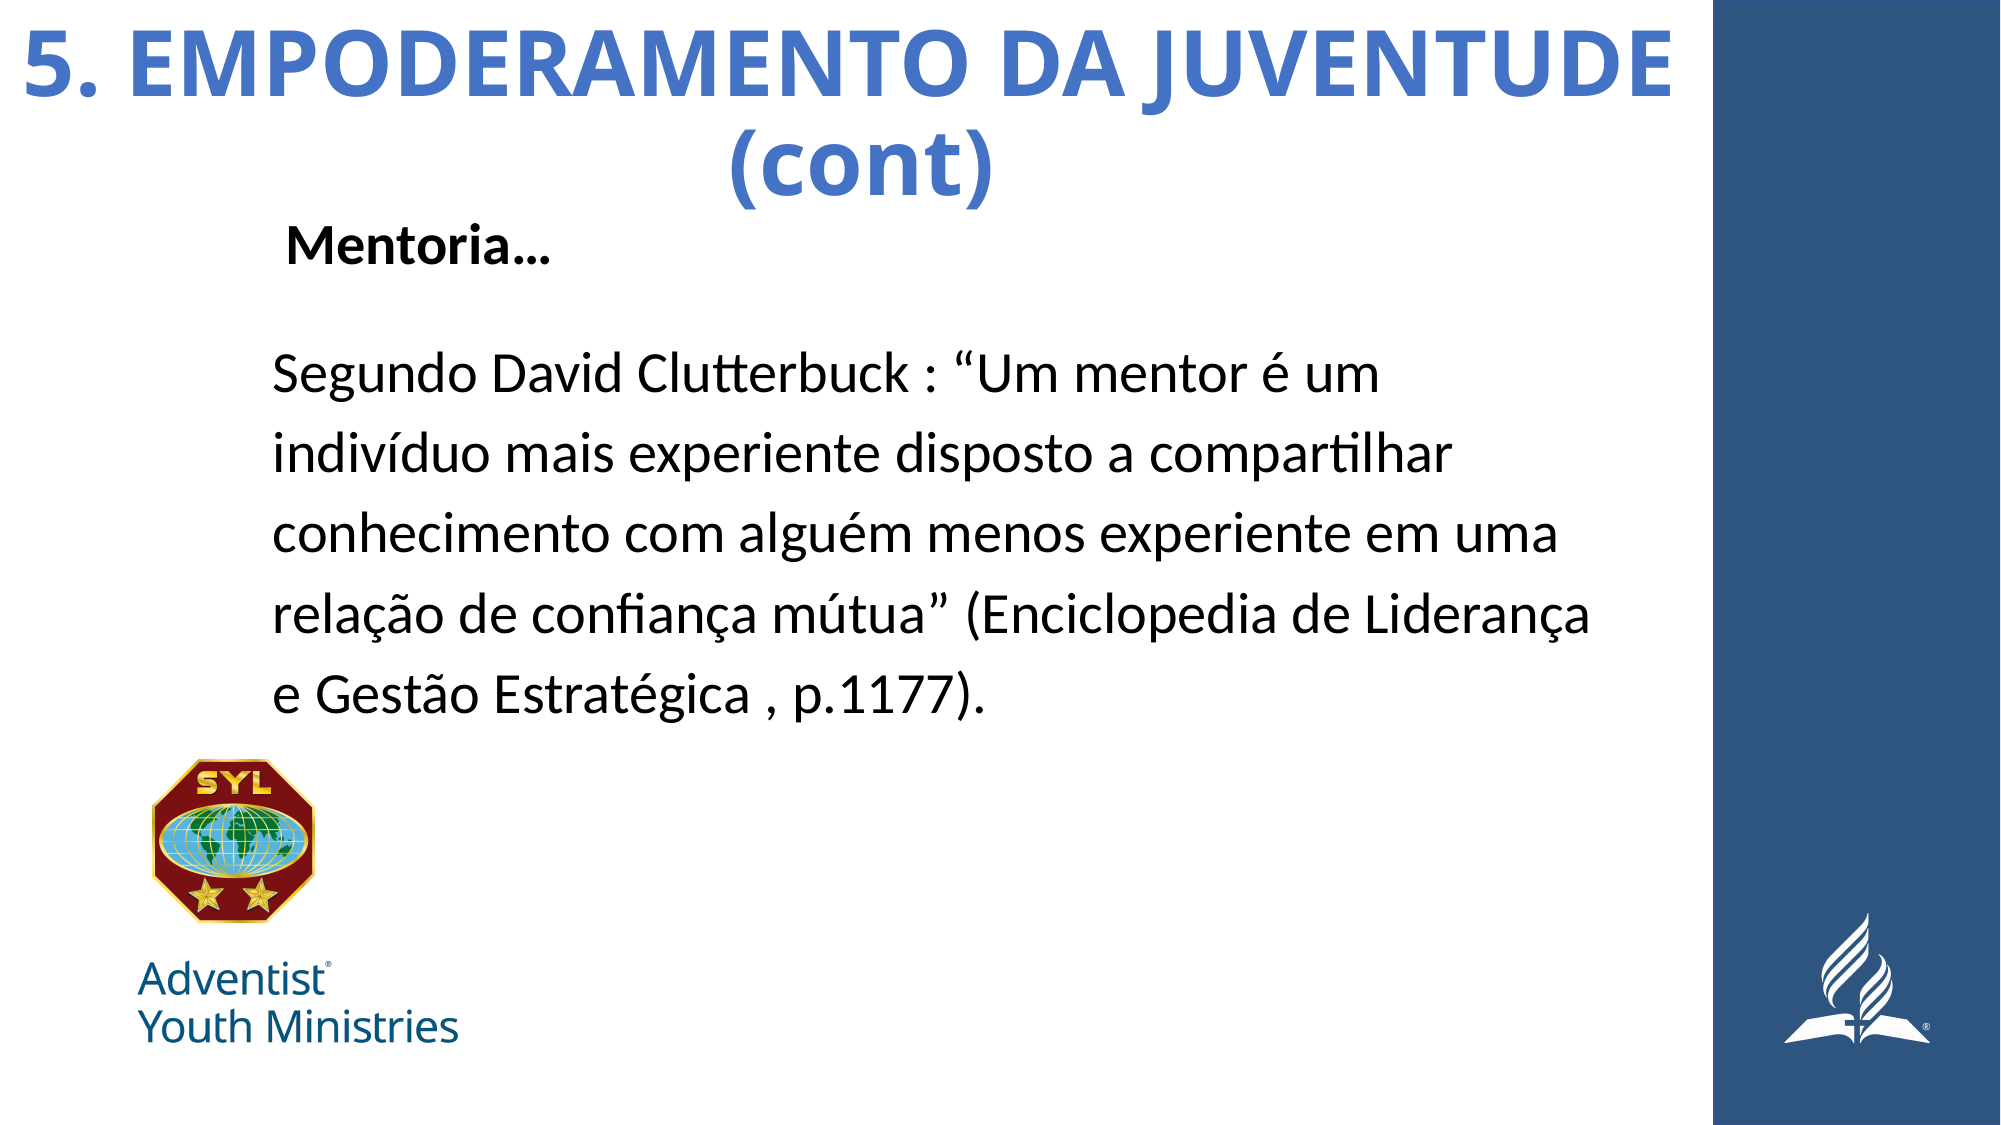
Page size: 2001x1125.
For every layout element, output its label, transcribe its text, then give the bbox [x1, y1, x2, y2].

picture [109, 730, 489, 1064]
text_box Mentoria… [270, 188, 582, 284]
picture [1771, 892, 1943, 1064]
title 5. EMPODERAMENTO DA JUVENTUDE (cont) [0, 50, 1724, 184]
text_box Segundo David Clutterbuck : “Um mentor é um indivíduo mais experiente disposto a compartilhar conhecimento com alguém menos experiente em uma relação de confiança mútua” (Enciclopedia de Liderança e Gestão Estratégica , p.1177). [258, 315, 1618, 733]
